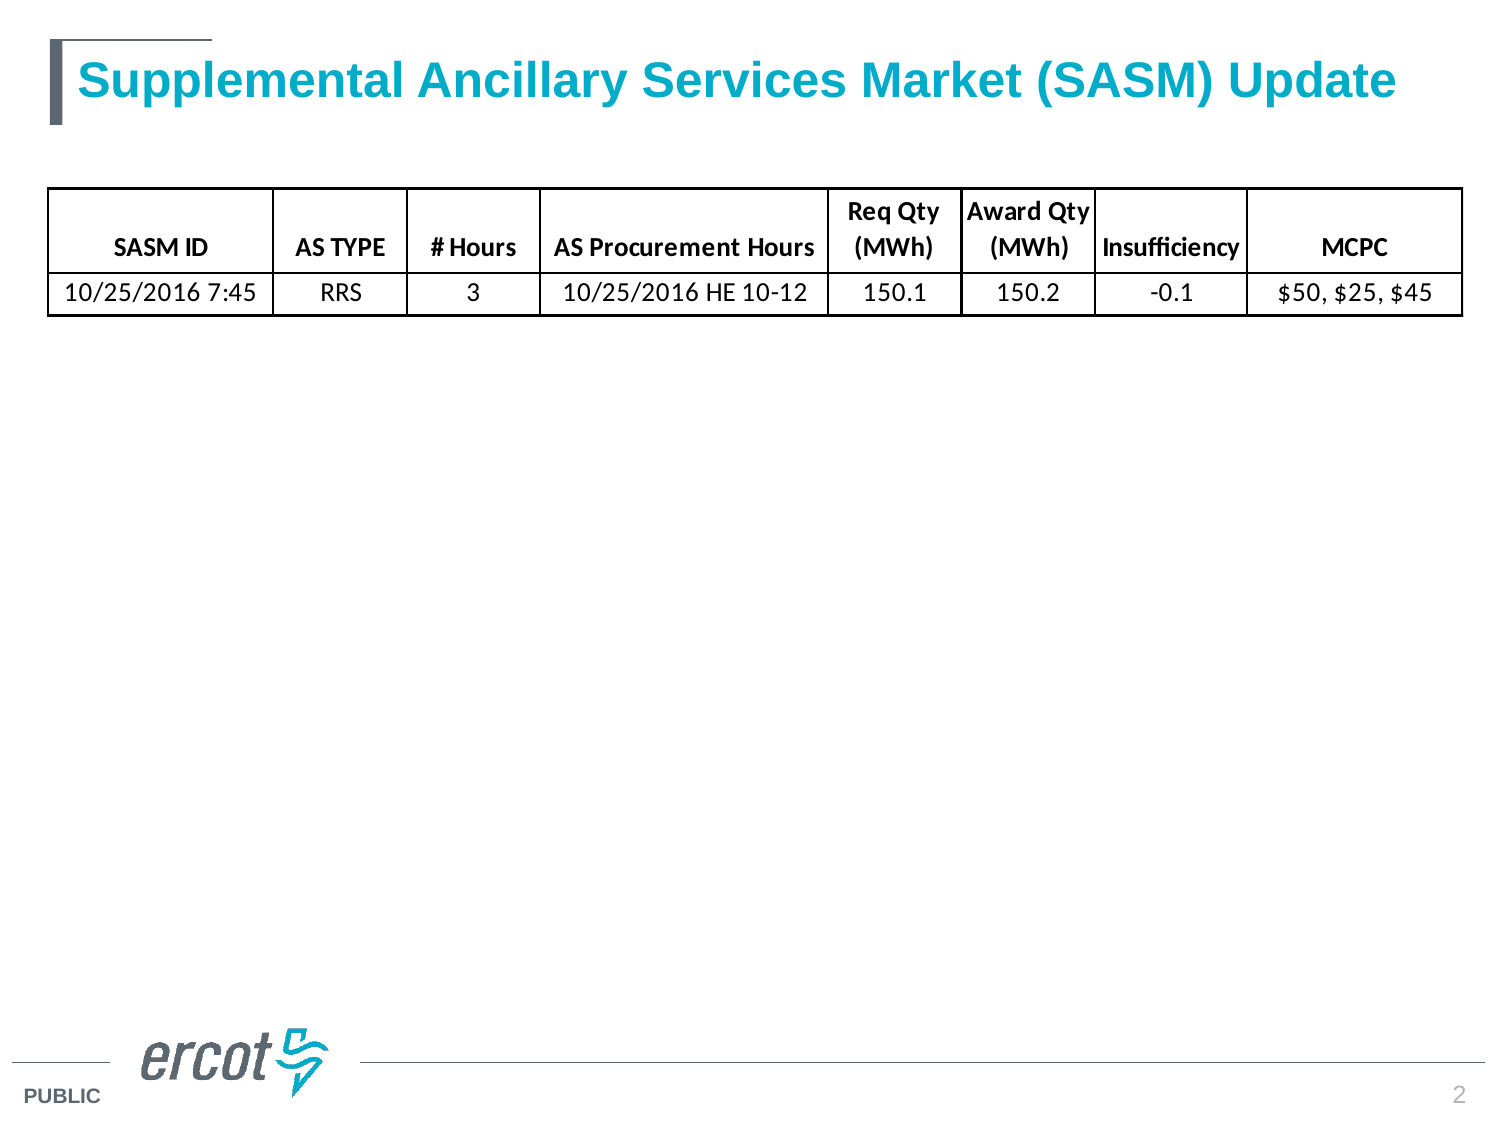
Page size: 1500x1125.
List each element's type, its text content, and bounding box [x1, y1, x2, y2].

picture [46, 187, 1466, 319]
slide_number 2 [1437, 1076, 1475, 1112]
title Supplemental Ancillary Services Market (SASM) Update [62, 39, 1450, 185]
picture [137, 1024, 332, 1100]
